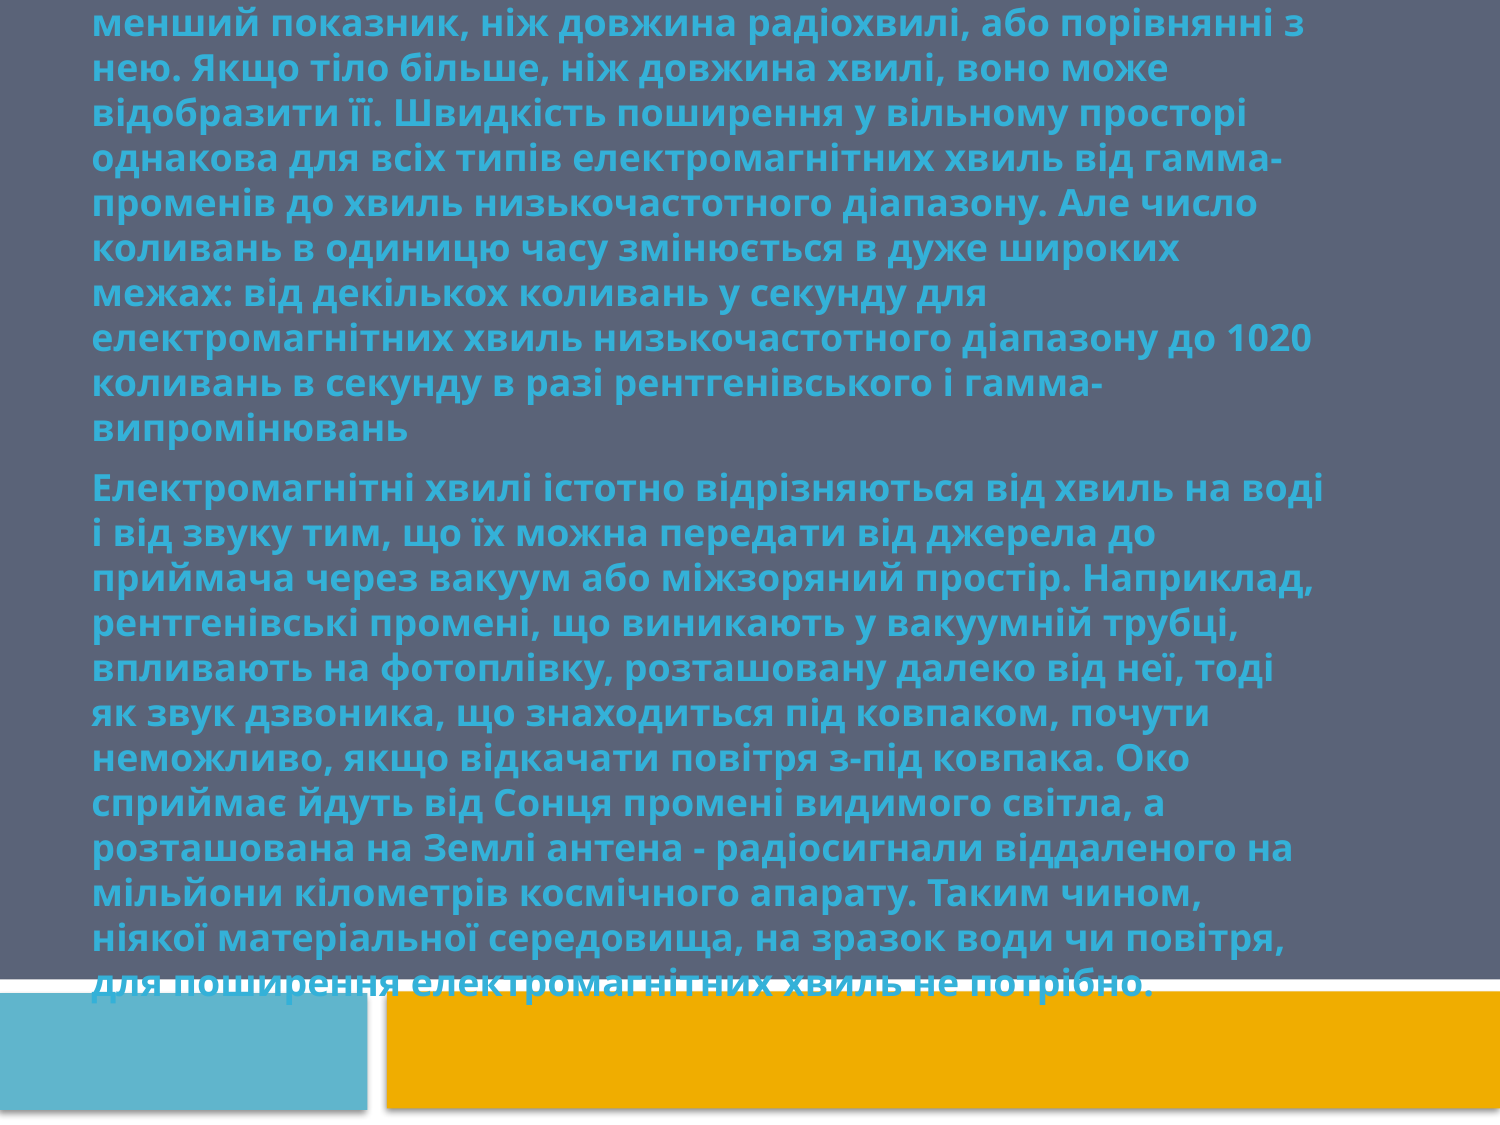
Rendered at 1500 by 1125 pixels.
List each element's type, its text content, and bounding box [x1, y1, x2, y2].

subtitle Властивості радіохвиль огинати тіла на своєму шляху реалізуються у випадку, коли розміри даного тіла мають менший показник, ніж довжина радіохвилі, або порівнянні з нею. Якщо тіло більше, ніж довжина хвилі, воно може відобразити її. Швидкість поширення у вільному просторі однакова для всіх типів електромагнітних хвиль від гамма-променів до хвиль низькочастотного діапазону. Але число коливань в одиницю часу змінюється в дуже широких межах: від декількох коливань у секунду для електромагнітних хвиль низькочастотного діапазону до 1020 коливань в секунду в разі рентгенівського і гамма-випромінювань Електромагнітні хвилі істотно відрізняються від хвиль на воді і від звуку тим, що їх можна передати від джерела до приймача через вакуум або міжзоряний простір. Наприклад, рентгенівські промені, що виникають у вакуумній трубці, впливають на фотоплівку, розташовану далеко від неї, тоді як звук дзвоника, що знаходиться під ковпаком, почути неможливо, якщо відкачати повітря з-під ковпака. Око сприймає йдуть від Сонця промені видимого світла, а розташована на Землі антена - радіосигнали віддаленого на мільйони кілометрів космічного апарату. Таким чином, ніякої матеріальної середовища, на зразок води чи повітря, для поширення електромагнітних хвиль не потрібно. [76, 125, 1343, 787]
